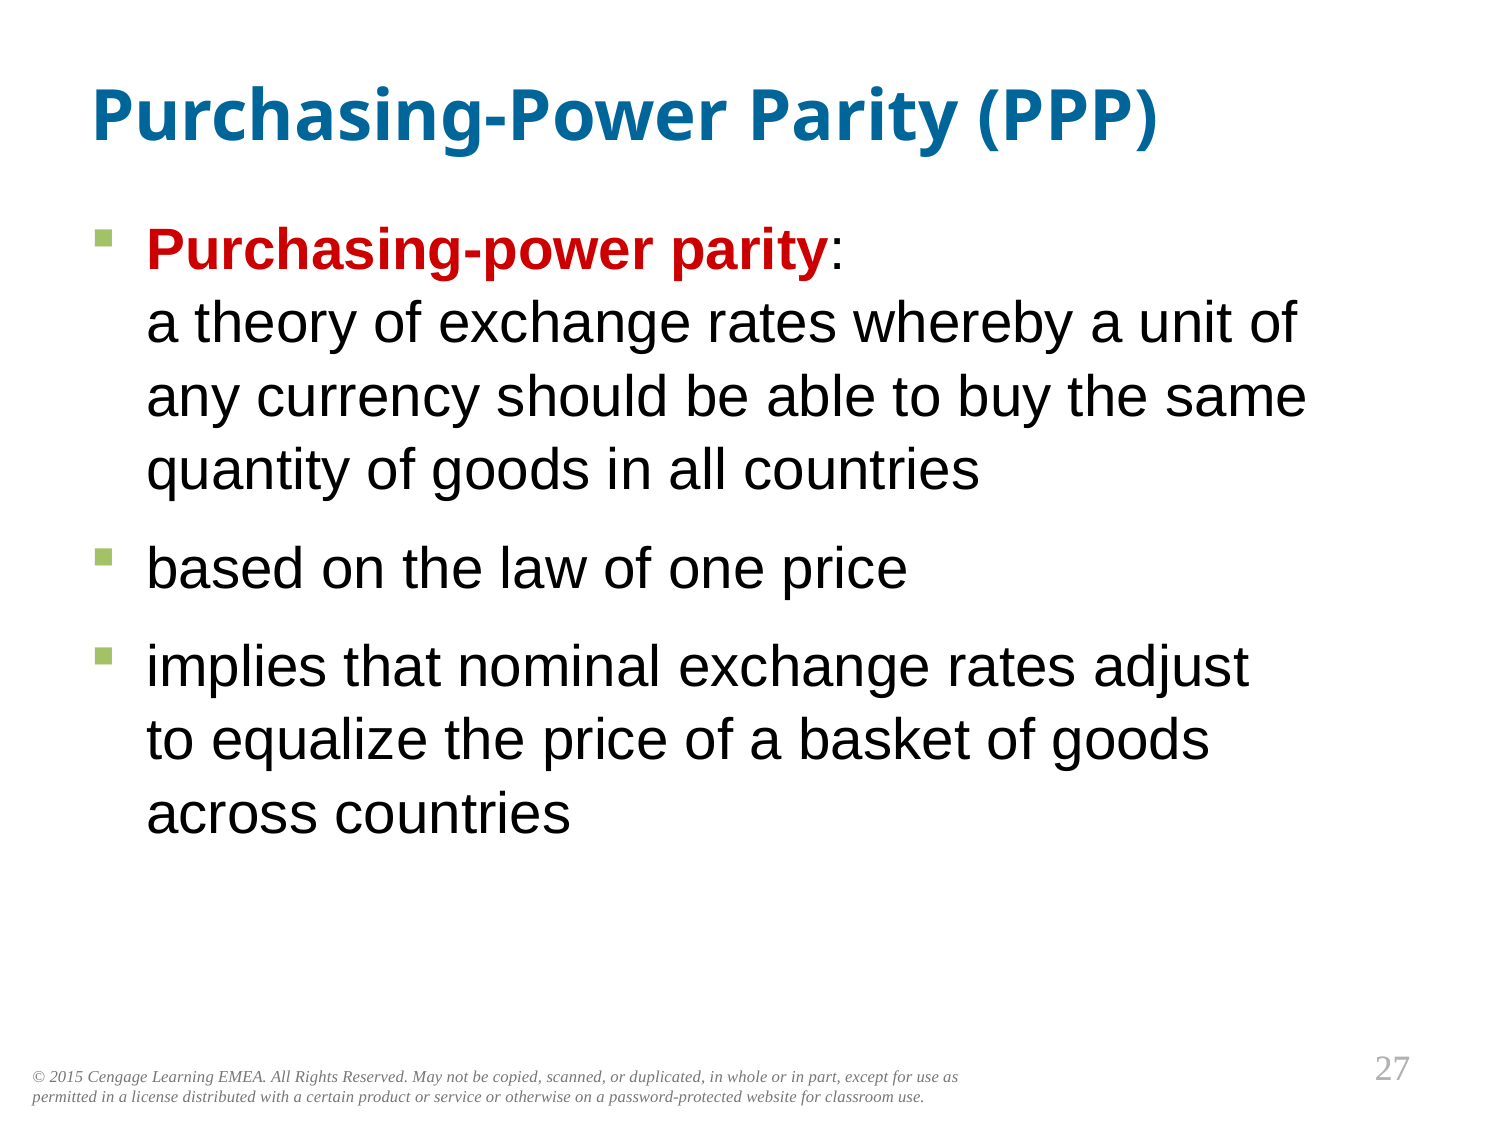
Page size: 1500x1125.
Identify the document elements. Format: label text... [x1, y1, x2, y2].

list Purchasing-power parity: a theory of exchange rates whereby a unit of any currency should be able to buy the same quantity of goods in all countries based on the law of one price implies that nominal exchange rates adjust to equalize the price of a basket of goods across countries [74, 199, 1426, 1018]
title Purchasing-Power Parity (PPP) [74, 37, 1426, 188]
